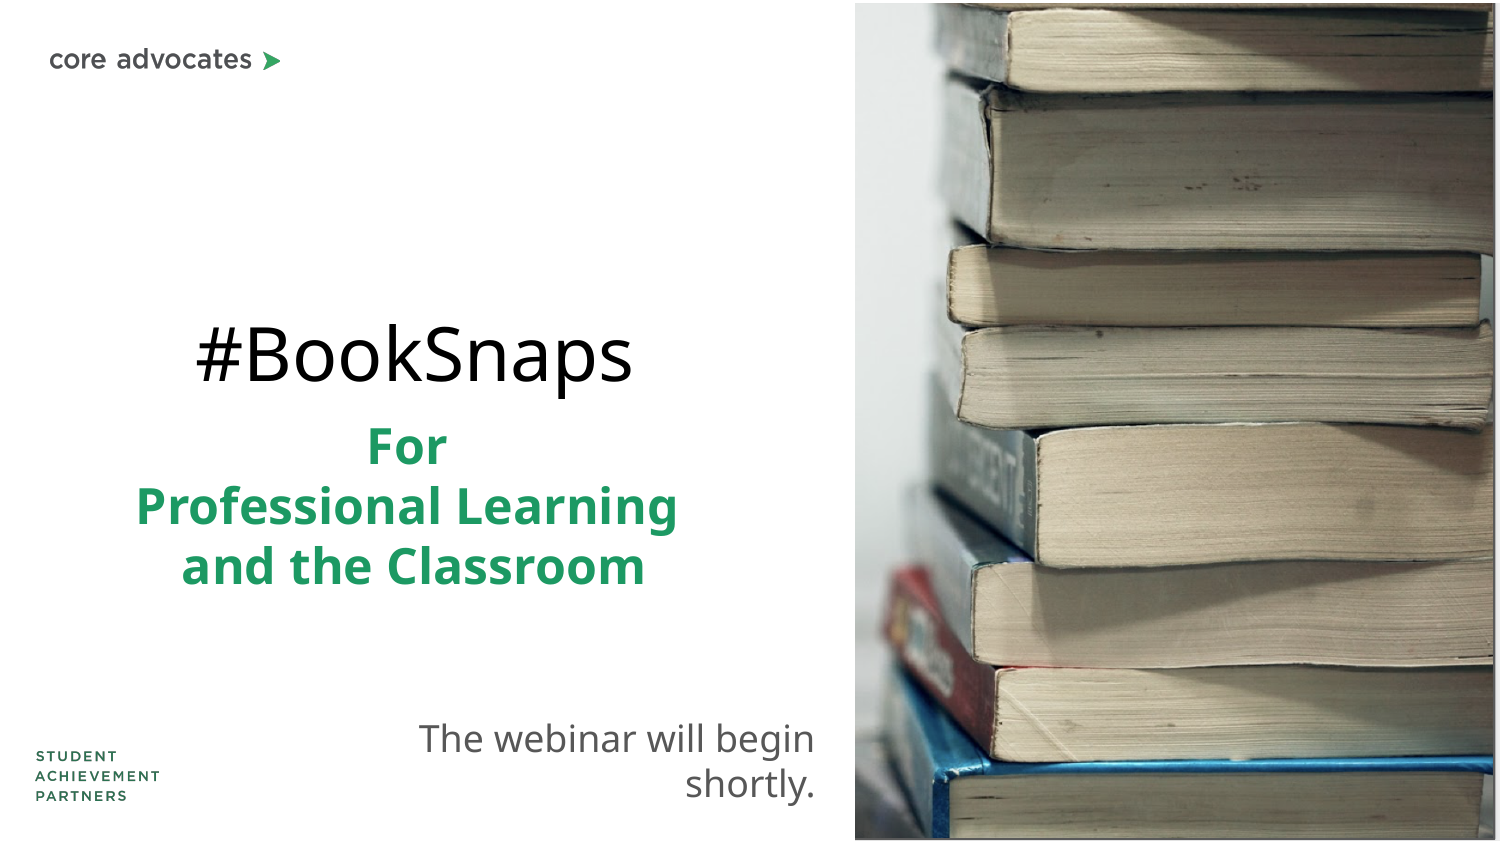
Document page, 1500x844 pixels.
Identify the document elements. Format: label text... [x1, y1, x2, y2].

picture [855, 2, 1500, 841]
picture [35, 751, 159, 801]
text_box For Professional Learning and the Classroom [38, 493, 789, 613]
text_box The webinar will begin shortly. [338, 680, 831, 841]
text_box #BookSnaps [0, 211, 831, 493]
picture [50, 48, 280, 70]
